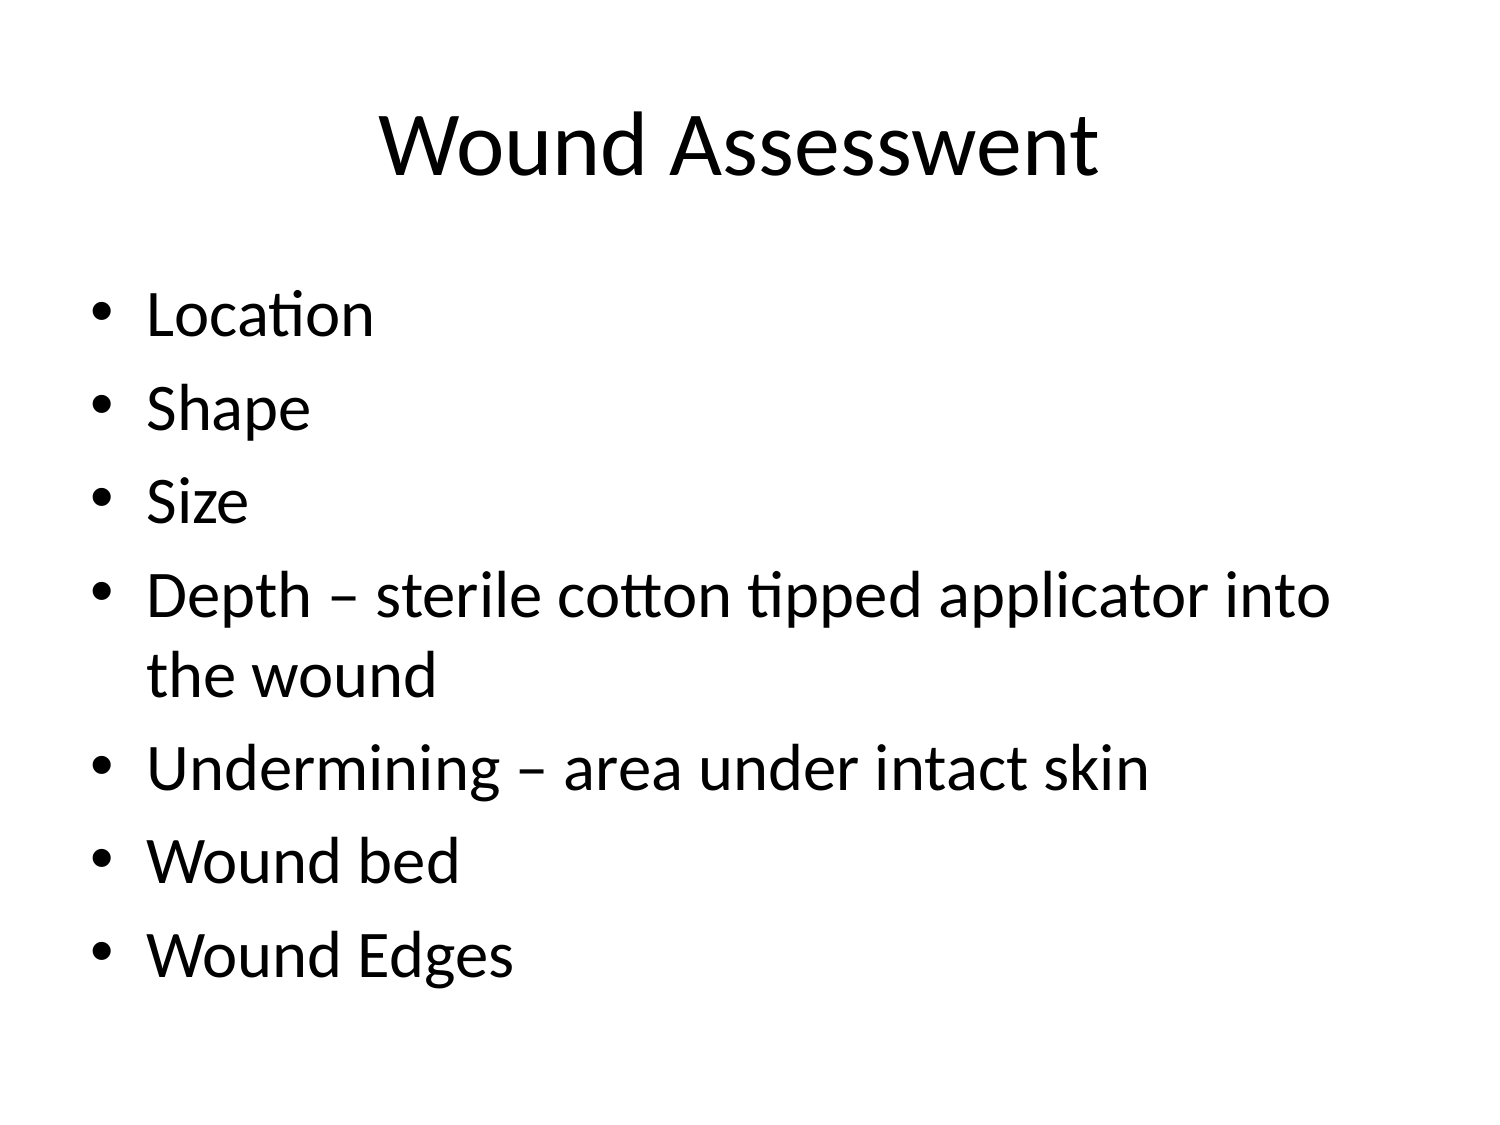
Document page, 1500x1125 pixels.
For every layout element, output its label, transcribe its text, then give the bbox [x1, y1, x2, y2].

title Wound Assesswent [75, 45, 1425, 233]
list Location Shape Size Depth – sterile cotton tipped applicator into the wound Undermining – area under intact skin Wound bed Wound Edges [75, 262, 1425, 1005]
